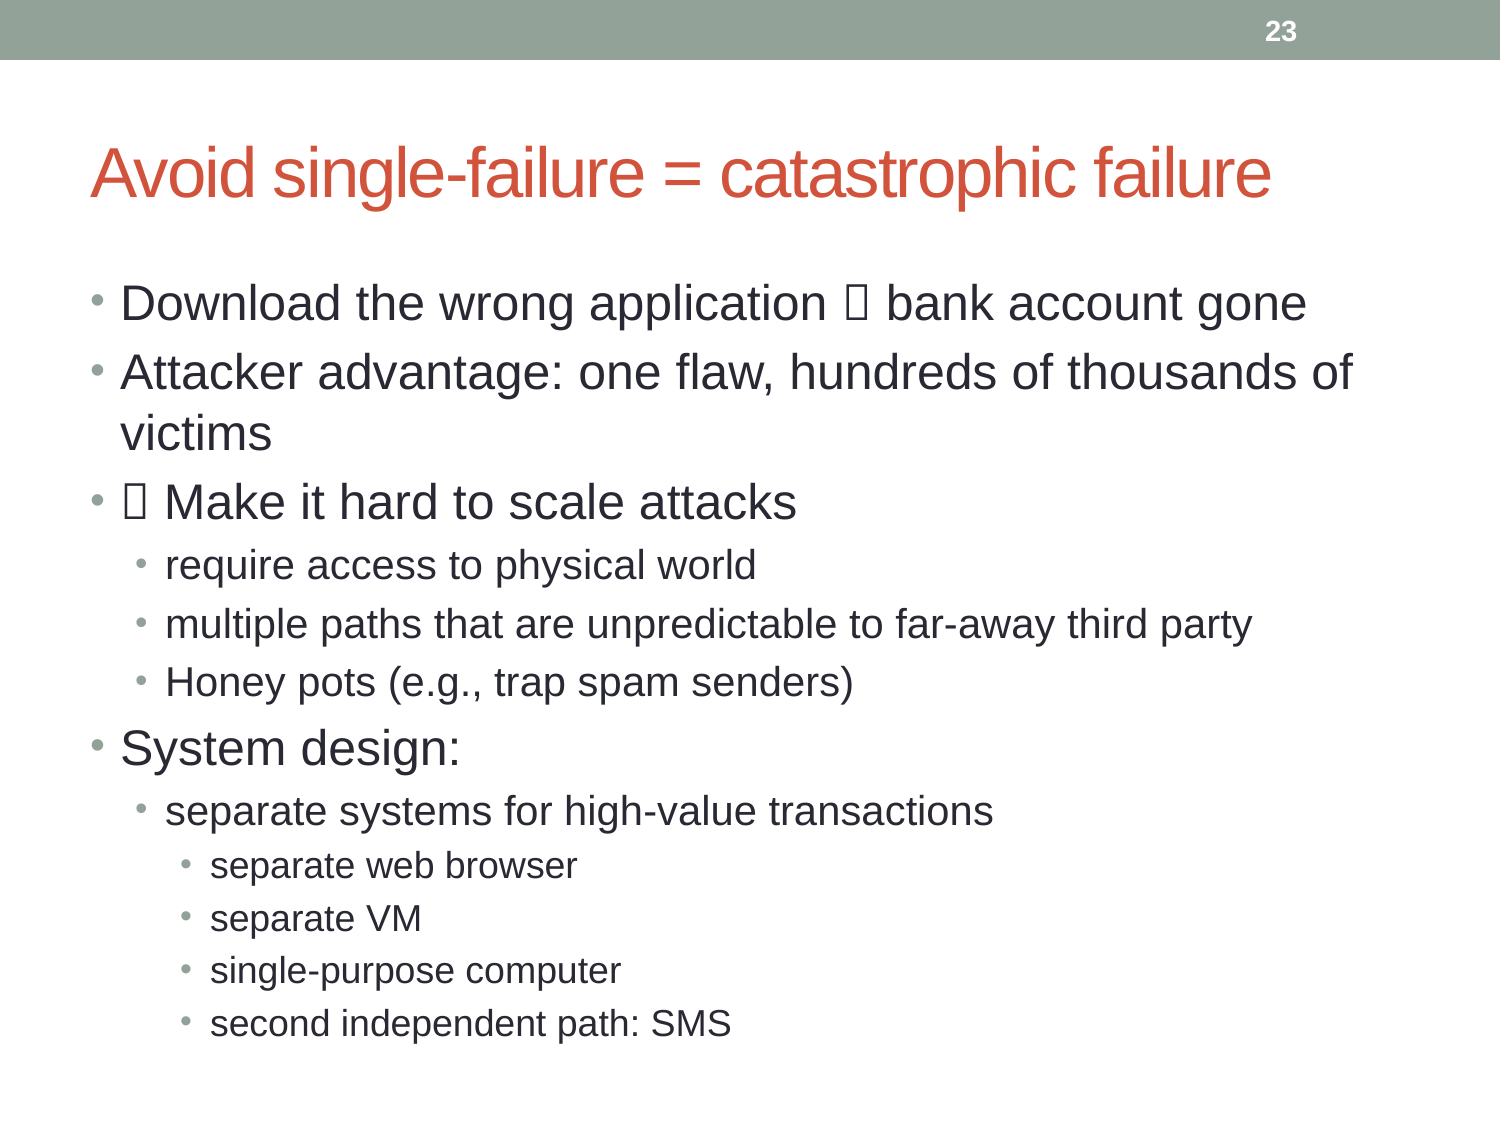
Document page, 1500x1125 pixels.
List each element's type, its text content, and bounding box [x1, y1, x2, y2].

list Download the wrong application  bank account gone Attacker advantage: one flaw, hundreds of thousands of victims  Make it hard to scale attacks require access to physical world multiple paths that are unpredictable to far-away third party Honey pots (e.g., trap spam senders) System design: separate systems for high-value transactions separate web browser separate VM single-purpose computer second independent path: SMS [75, 262, 1425, 1063]
slide_number 23 [1250, 3, 1425, 57]
title Avoid single-failure = catastrophic failure [75, 87, 1425, 250]
